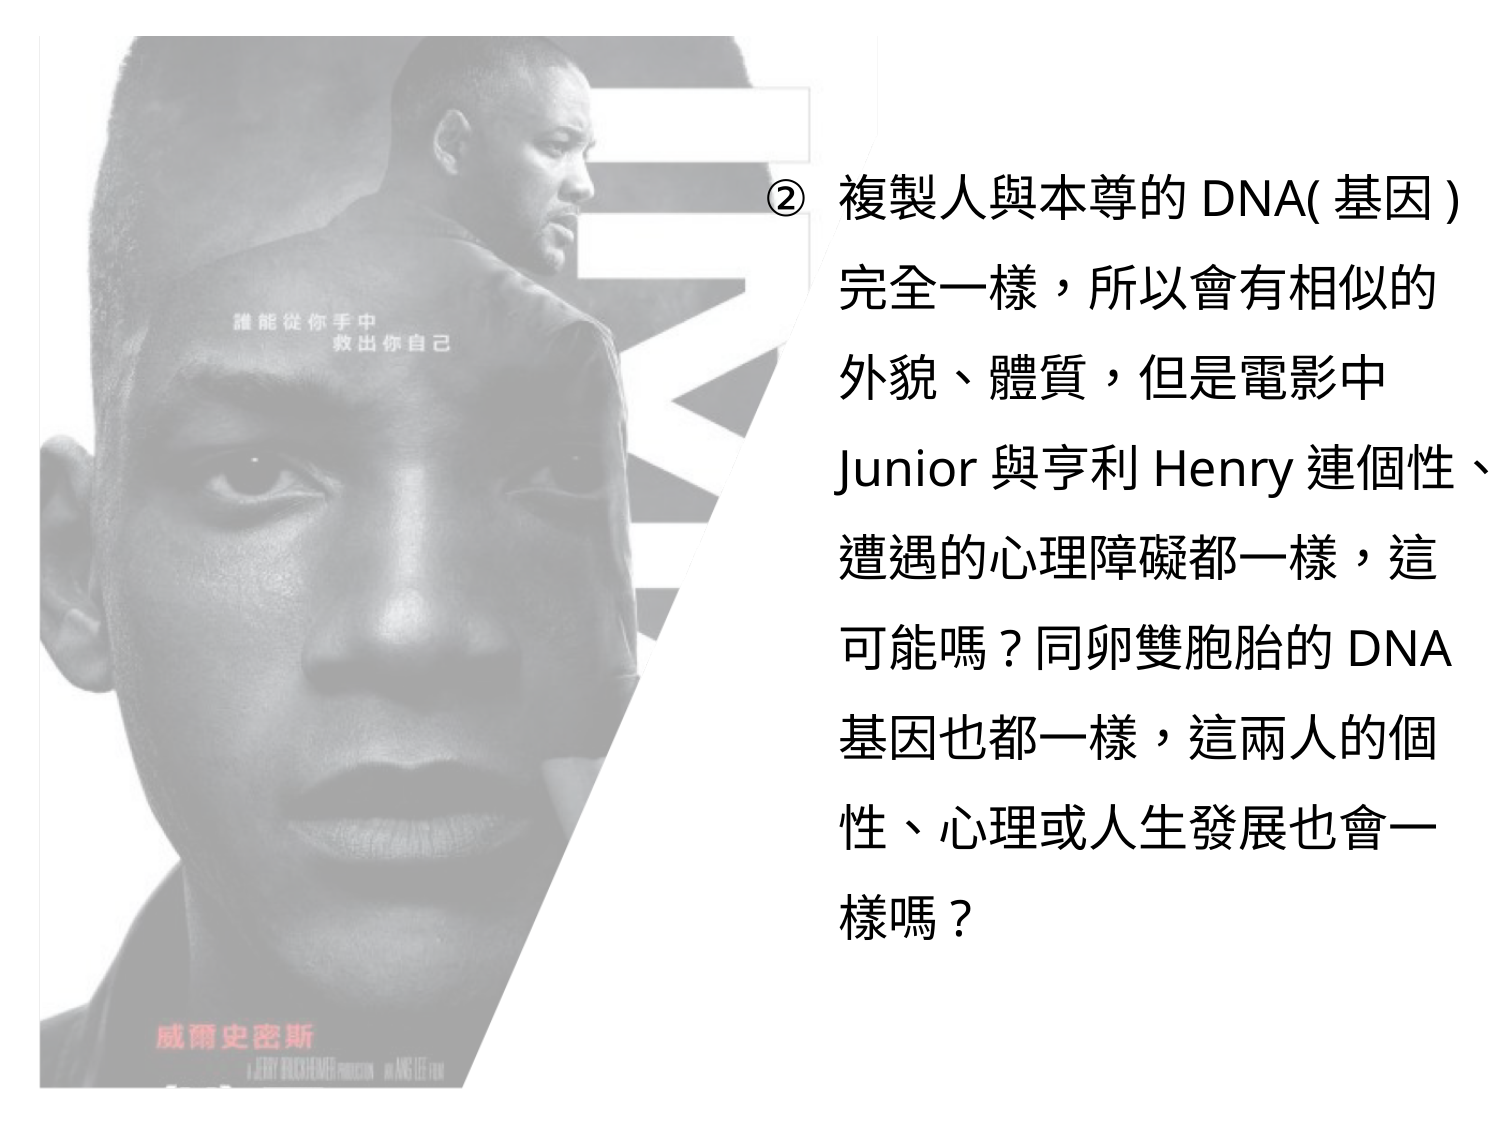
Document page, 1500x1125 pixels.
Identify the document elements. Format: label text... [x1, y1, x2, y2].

text_box 複製人與本尊的DNA(基因)完全一樣，所以會有相似的外貌、體質，但是電影中Junior與亨利Henry連個性、遭遇的心理障礙都一樣，這可能嗎?同卵雙胞胎的DNA基因也都一樣，這兩人的個性、心理或人生發展也會一樣嗎? [920, 129, 1480, 951]
picture [0, 36, 920, 1125]
